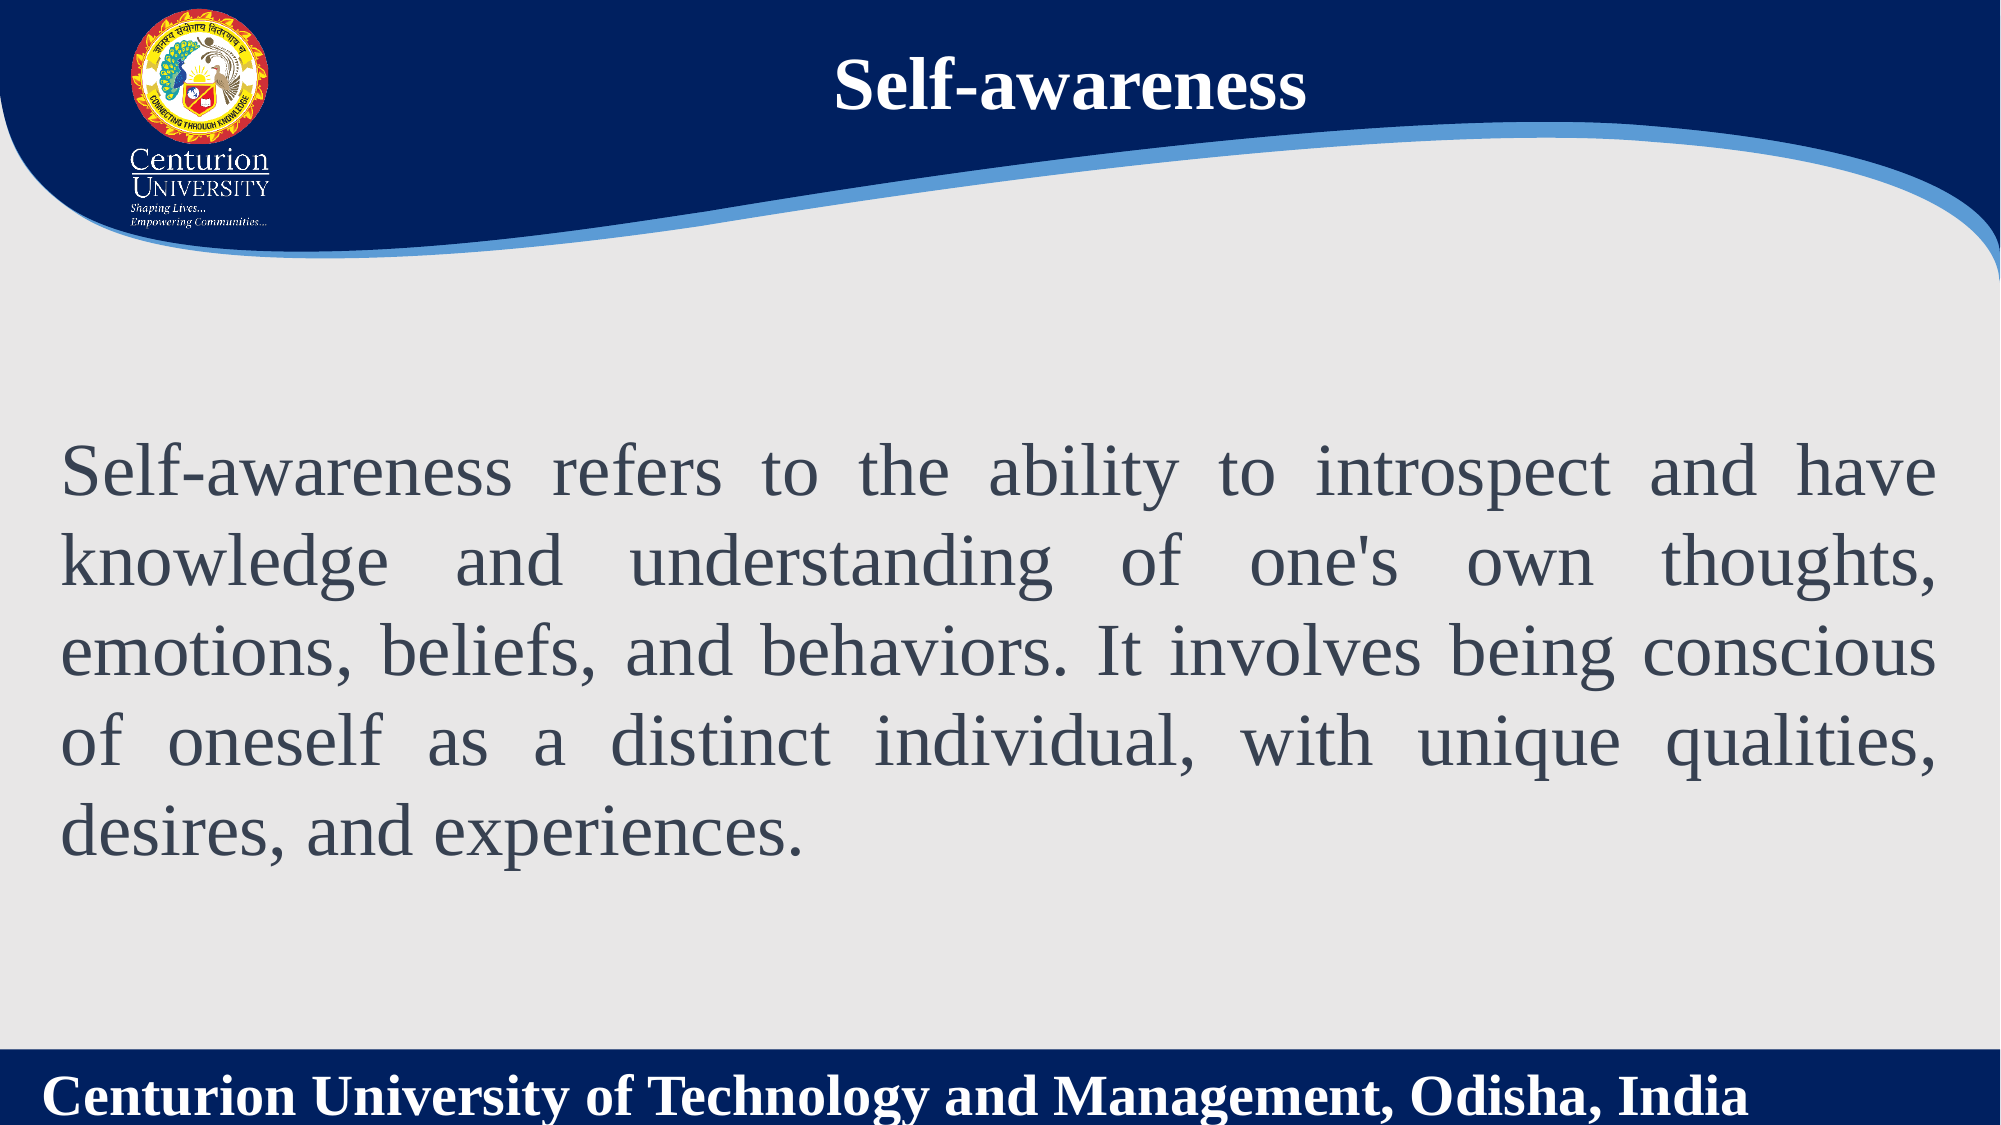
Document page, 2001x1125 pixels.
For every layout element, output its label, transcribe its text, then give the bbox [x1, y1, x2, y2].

text_box Self-awareness refers to the ability to introspect and have knowledge and understanding of one's own thoughts, emotions, beliefs, and behaviors. It involves being conscious of oneself as a distinct individual, with unique qualities, desires, and experiences. [45, 413, 1955, 878]
text_box Self-awareness [568, 26, 1573, 132]
picture [126, 5, 272, 231]
